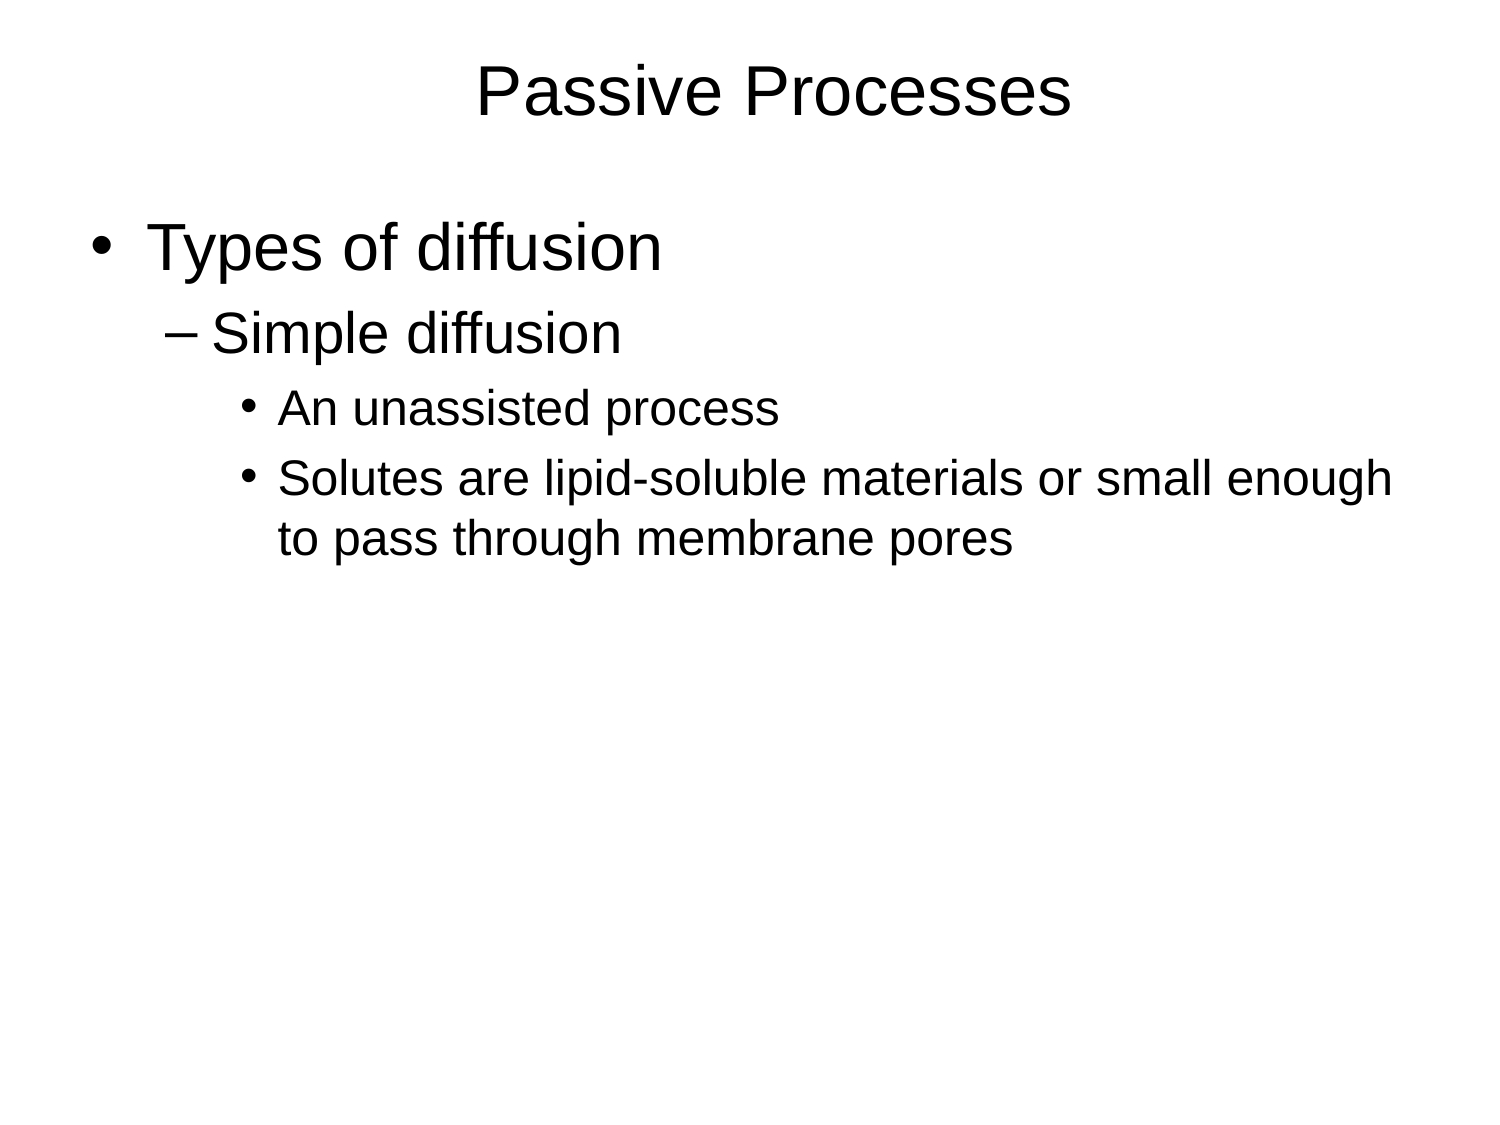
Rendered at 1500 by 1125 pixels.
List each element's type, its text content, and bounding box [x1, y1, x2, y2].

list Types of diffusion Simple diffusion An unassisted process Solutes are lipid-soluble materials or small enough to pass through membrane pores [75, 196, 1425, 1002]
title Passive Processes [75, 37, 1475, 138]
